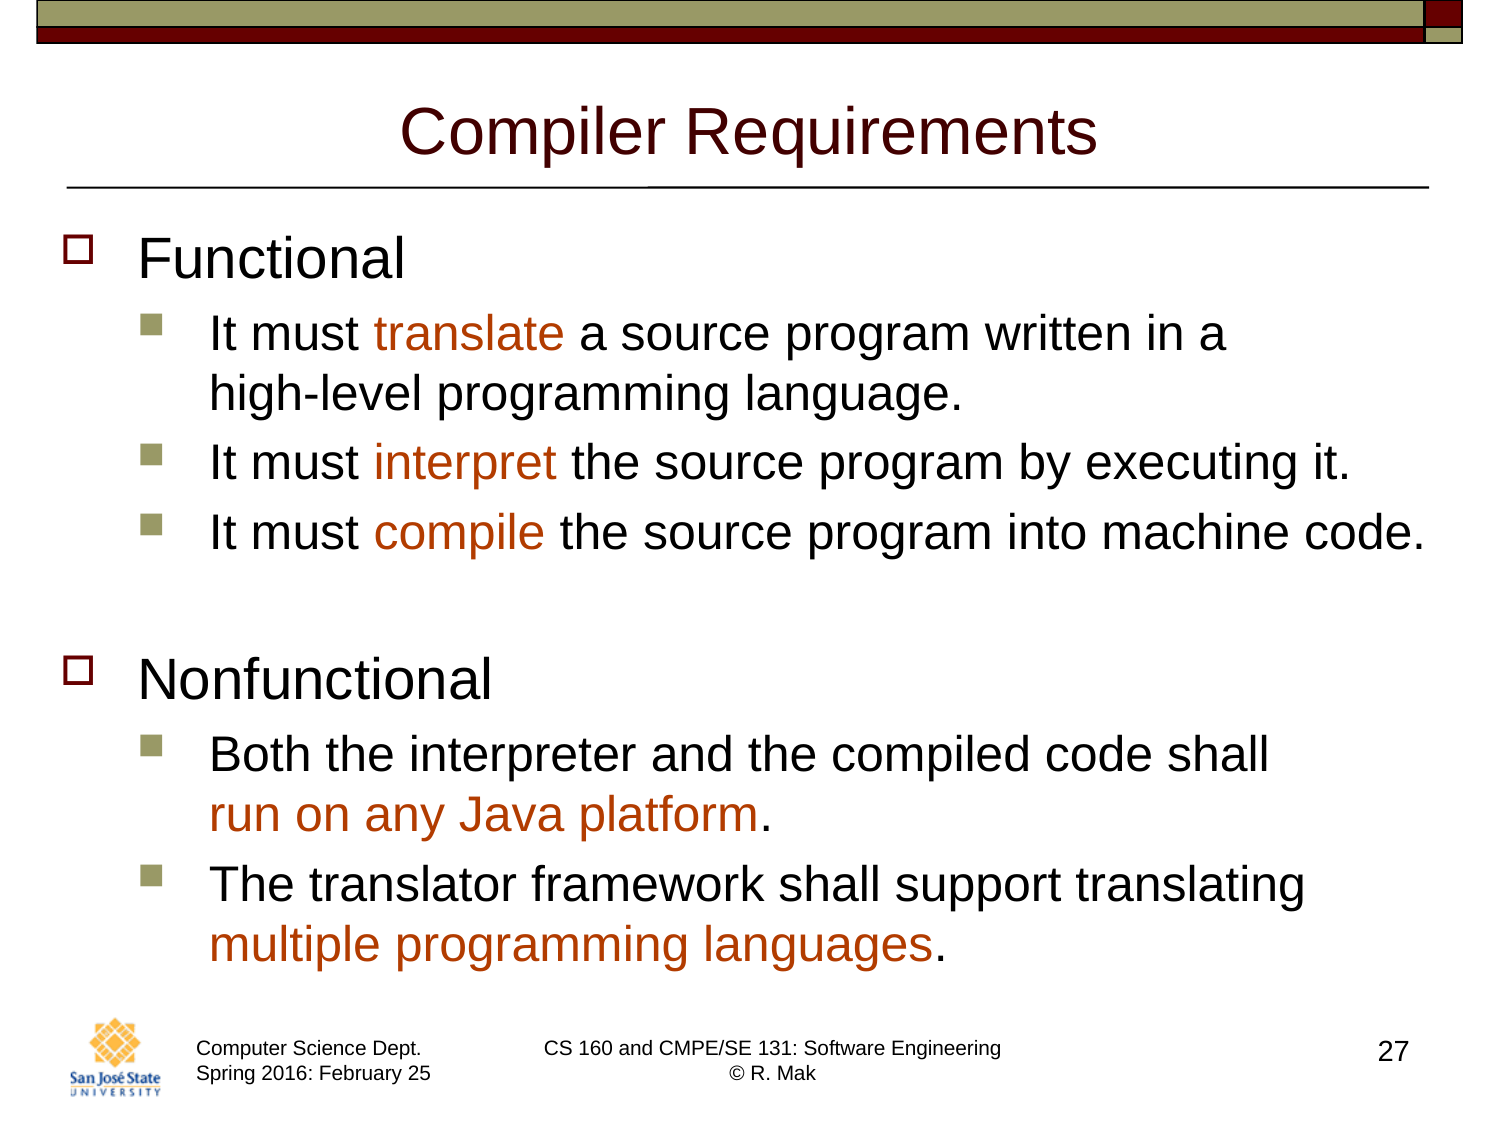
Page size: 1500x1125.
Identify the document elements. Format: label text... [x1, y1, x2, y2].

picture [60, 1012, 166, 1112]
slide_number 27 [1112, 1025, 1425, 1100]
list Functional It must translate a source program written in a high-level programming language. It must interpret the source program by executing it. It must compile the source program into machine code. Nonfunctional Both the interpreter and the compiled code shall run on any Java platform. The translator framework shall support translating multiple programming languages. [45, 212, 1455, 1006]
title Compiler Requirements [75, 67, 1425, 175]
